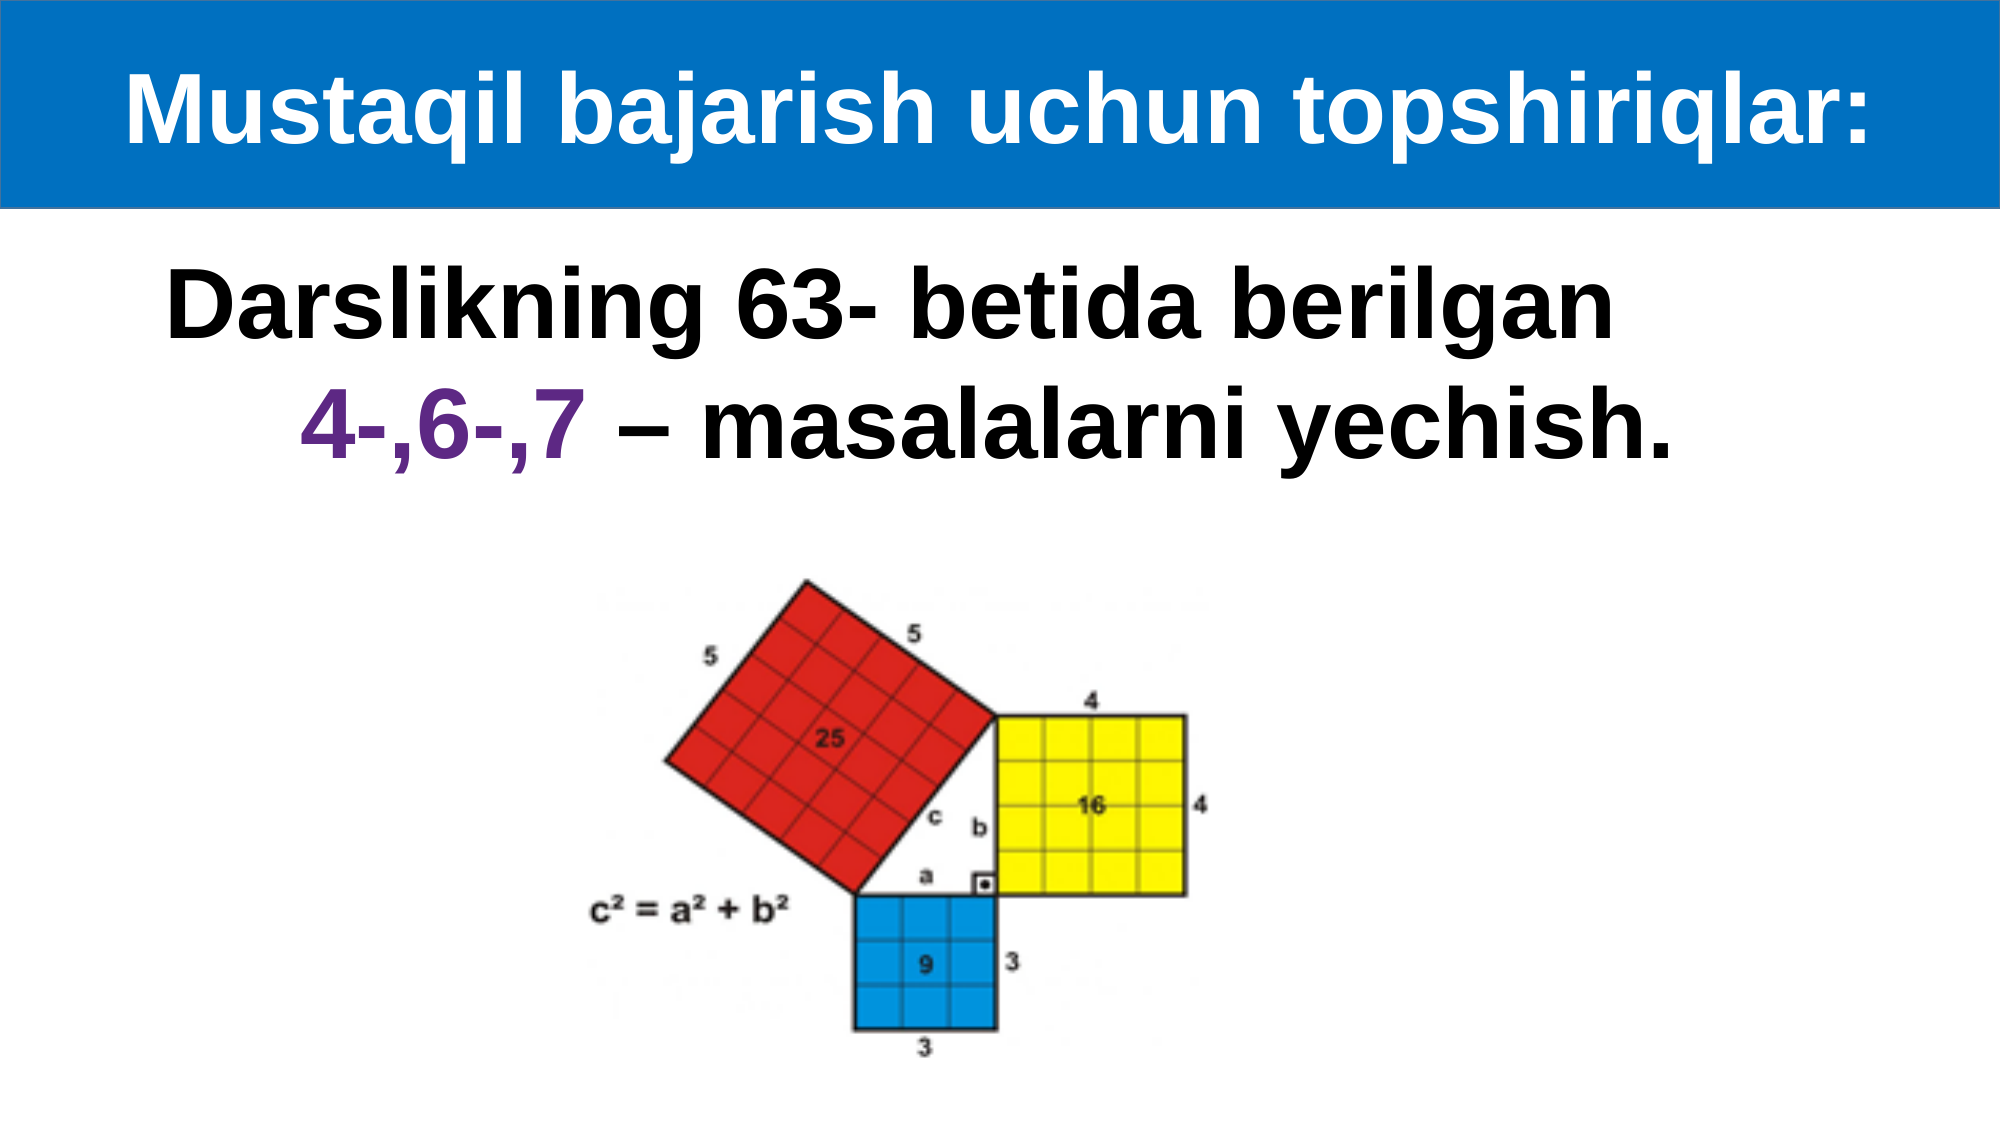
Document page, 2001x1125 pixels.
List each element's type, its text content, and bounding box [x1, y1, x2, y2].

text_box Mustaqil bajarish uchun topshiriqlar: [0, 0, 2000, 209]
text_box Darslikning 63- betida berilgan 4-,6-,7 – masalalarni yechish. [137, 231, 1756, 487]
picture [470, 550, 1423, 1061]
